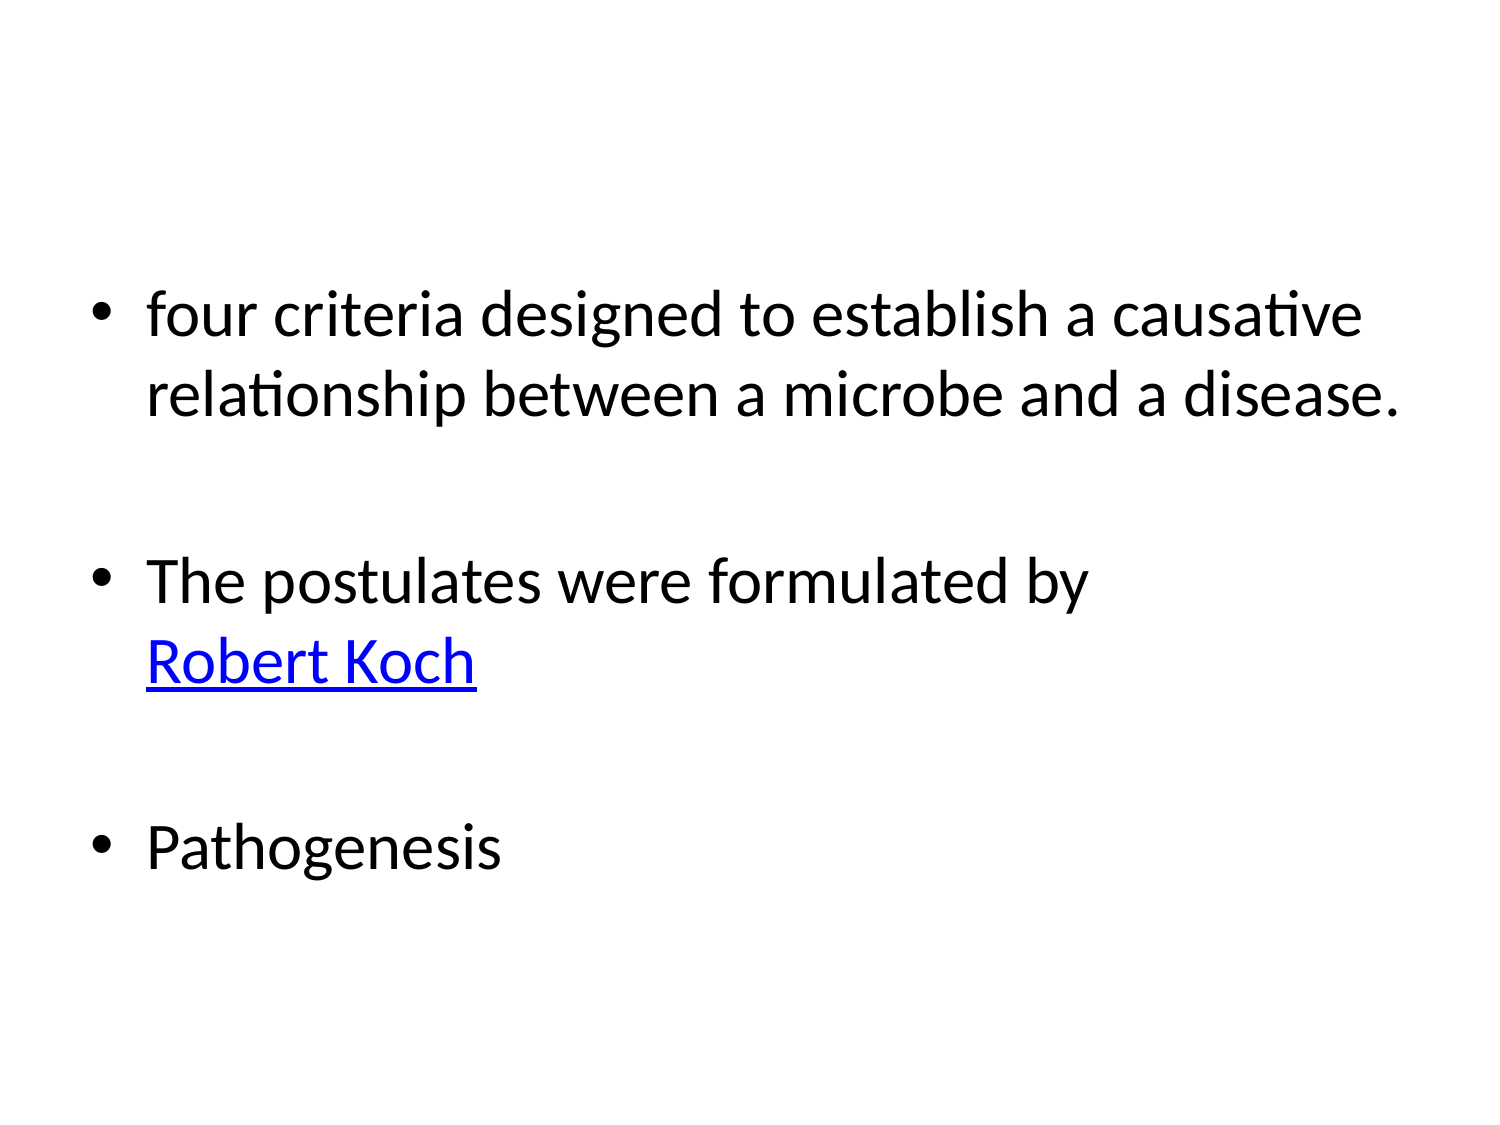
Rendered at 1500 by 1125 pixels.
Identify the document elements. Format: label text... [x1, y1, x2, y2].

list four criteria designed to establish a causative relationship between a microbe and a disease. The postulates were formulated by Robert Koch Pathogenesis [75, 262, 1425, 1005]
